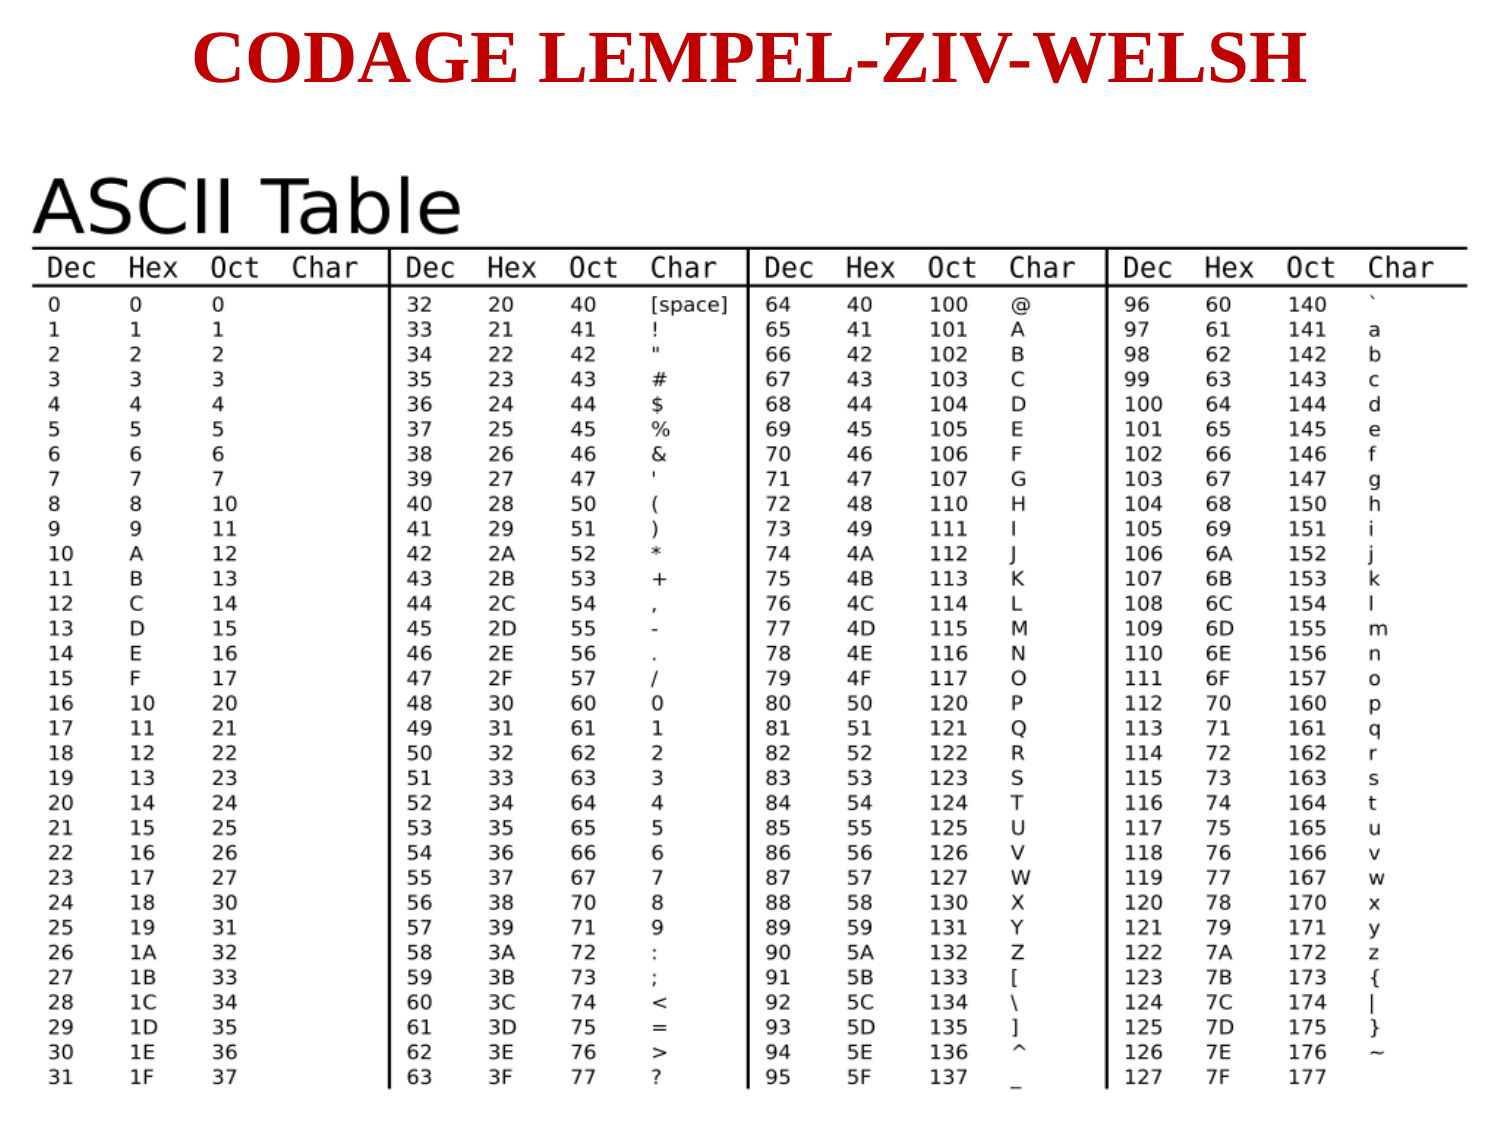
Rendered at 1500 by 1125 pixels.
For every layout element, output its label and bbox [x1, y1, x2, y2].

picture [0, 125, 1500, 1125]
text_box [0, 0, 1500, 105]
